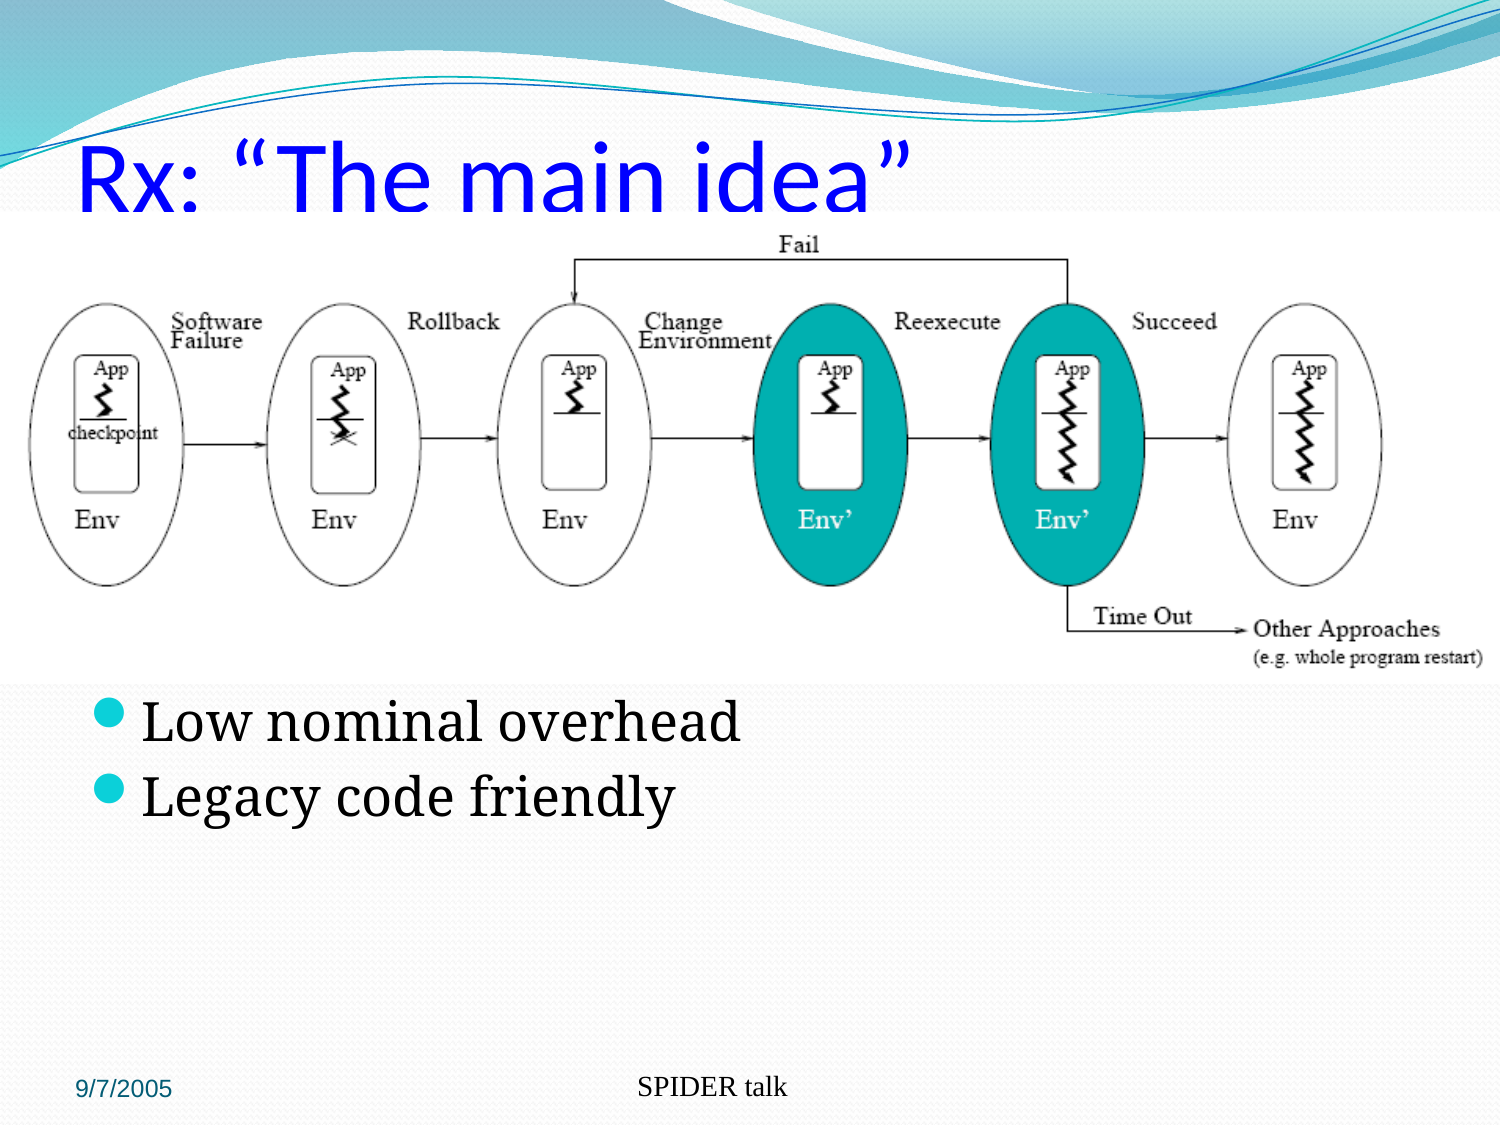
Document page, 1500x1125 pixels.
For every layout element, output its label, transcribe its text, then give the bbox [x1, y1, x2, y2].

footer SPIDER talk [437, 1042, 988, 1103]
title Rx: “The main idea” [75, 99, 1425, 211]
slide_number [75, 1042, 425, 1103]
list Timely recovery Low nominal overhead Legacy code friendly [75, 697, 1425, 968]
picture [0, 212, 1500, 685]
